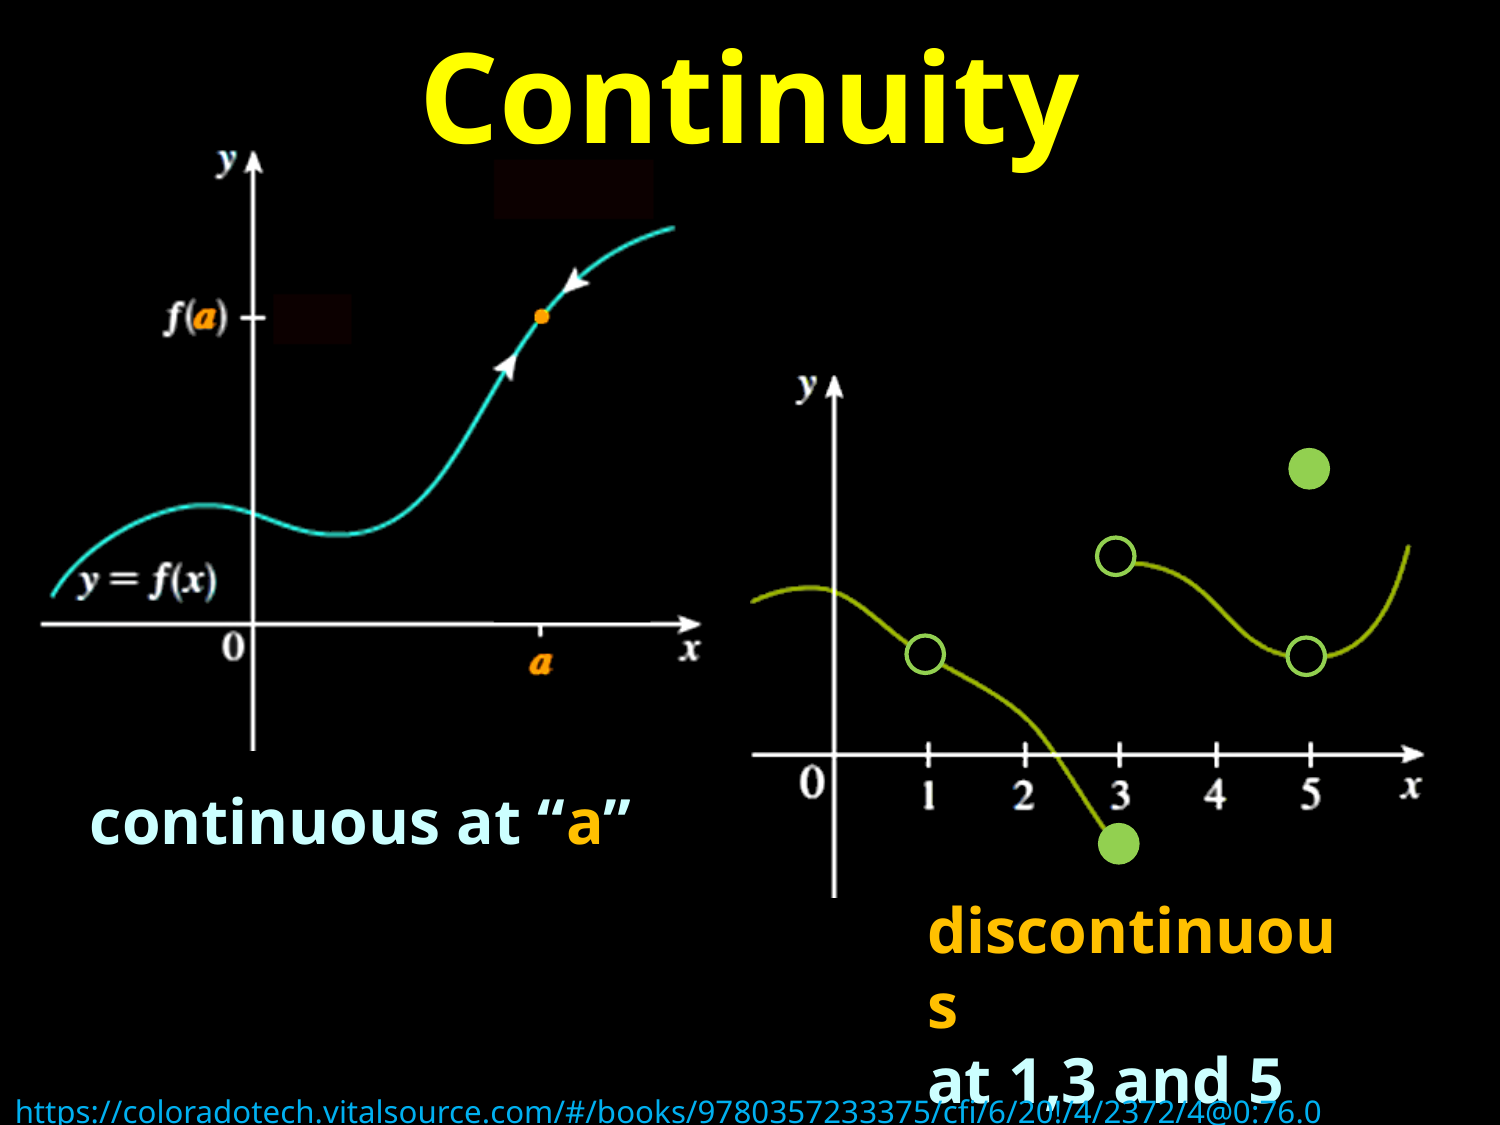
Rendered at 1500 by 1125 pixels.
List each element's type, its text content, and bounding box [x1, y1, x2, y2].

picture [749, 374, 1426, 899]
text_box discontinuous at 1,3 and 5 [912, 907, 1375, 1084]
text_box continuous at “a” [74, 774, 663, 865]
title Continuity [0, 0, 1500, 188]
picture [30, 149, 707, 752]
text_box https://coloradotech.vitalsource.com/#/books/9780357233375/cfi/6/20!/4/2372/4@0:76.0 [0, 1084, 1500, 1125]
